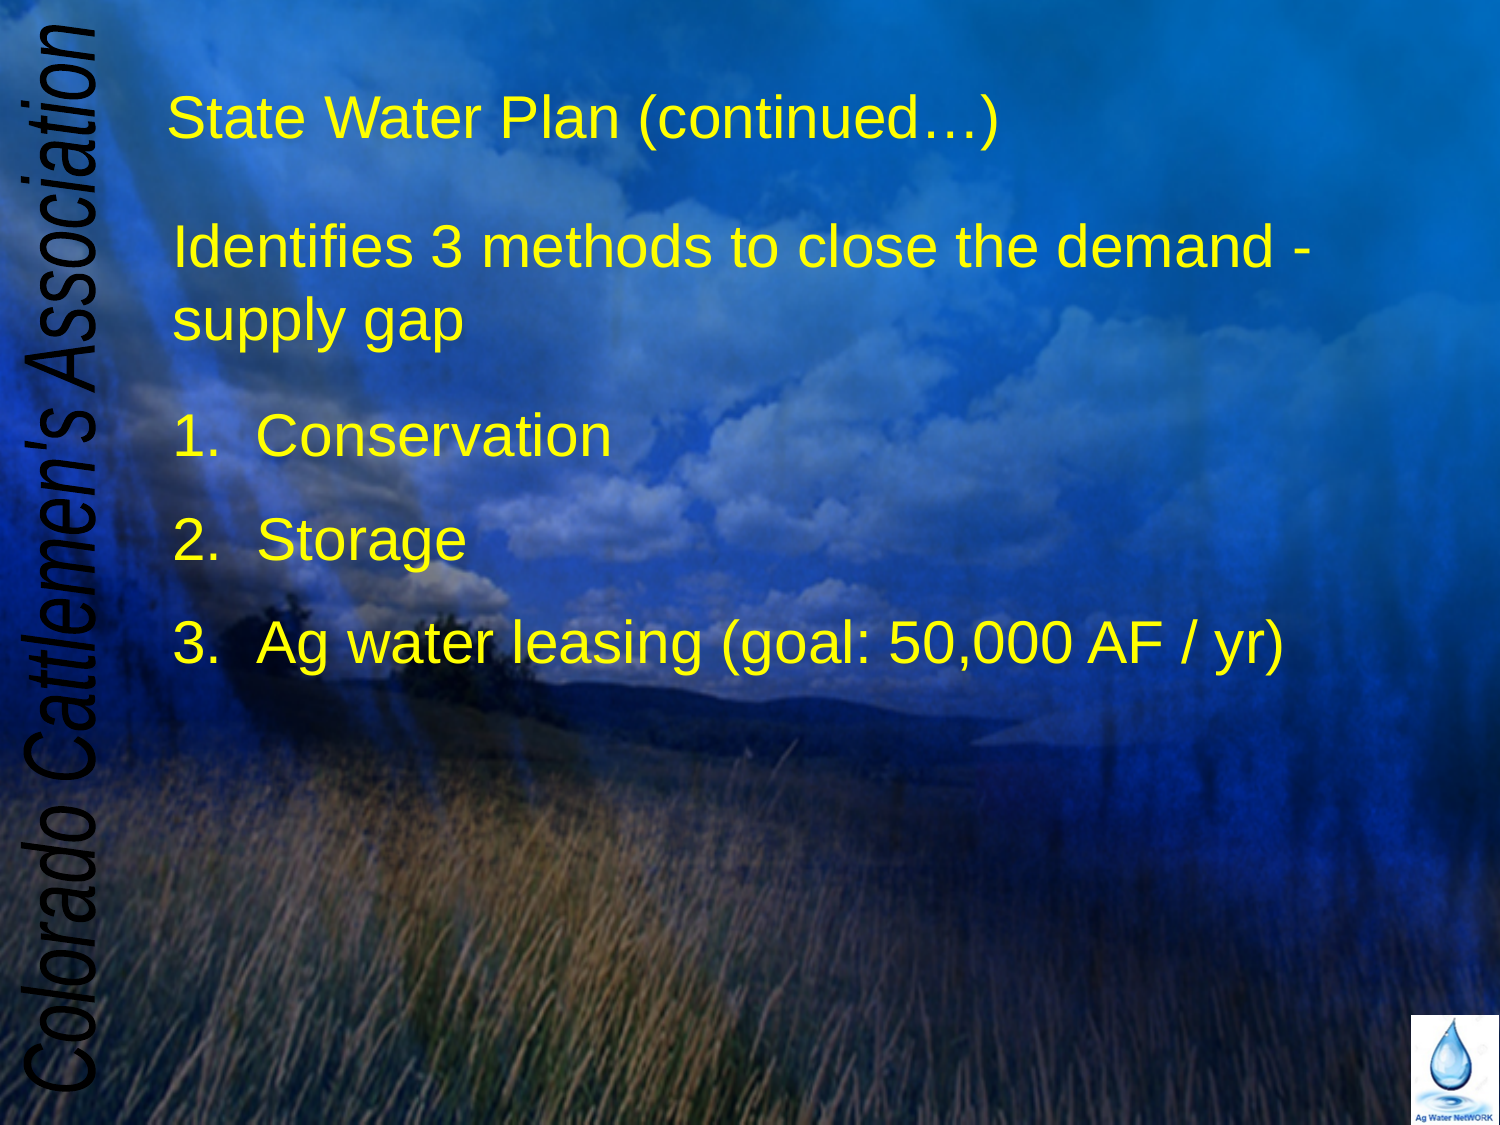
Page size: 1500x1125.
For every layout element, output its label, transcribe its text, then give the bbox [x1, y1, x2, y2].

picture [0, 0, 1500, 1125]
text_box State Water Plan (continued…) [151, 70, 1462, 158]
text_box Identifies 3 methods to close the demand - supply gap 1. Conservation Storage Ag water leasing (goal: 50,000 AF / yr) [157, 199, 1363, 684]
